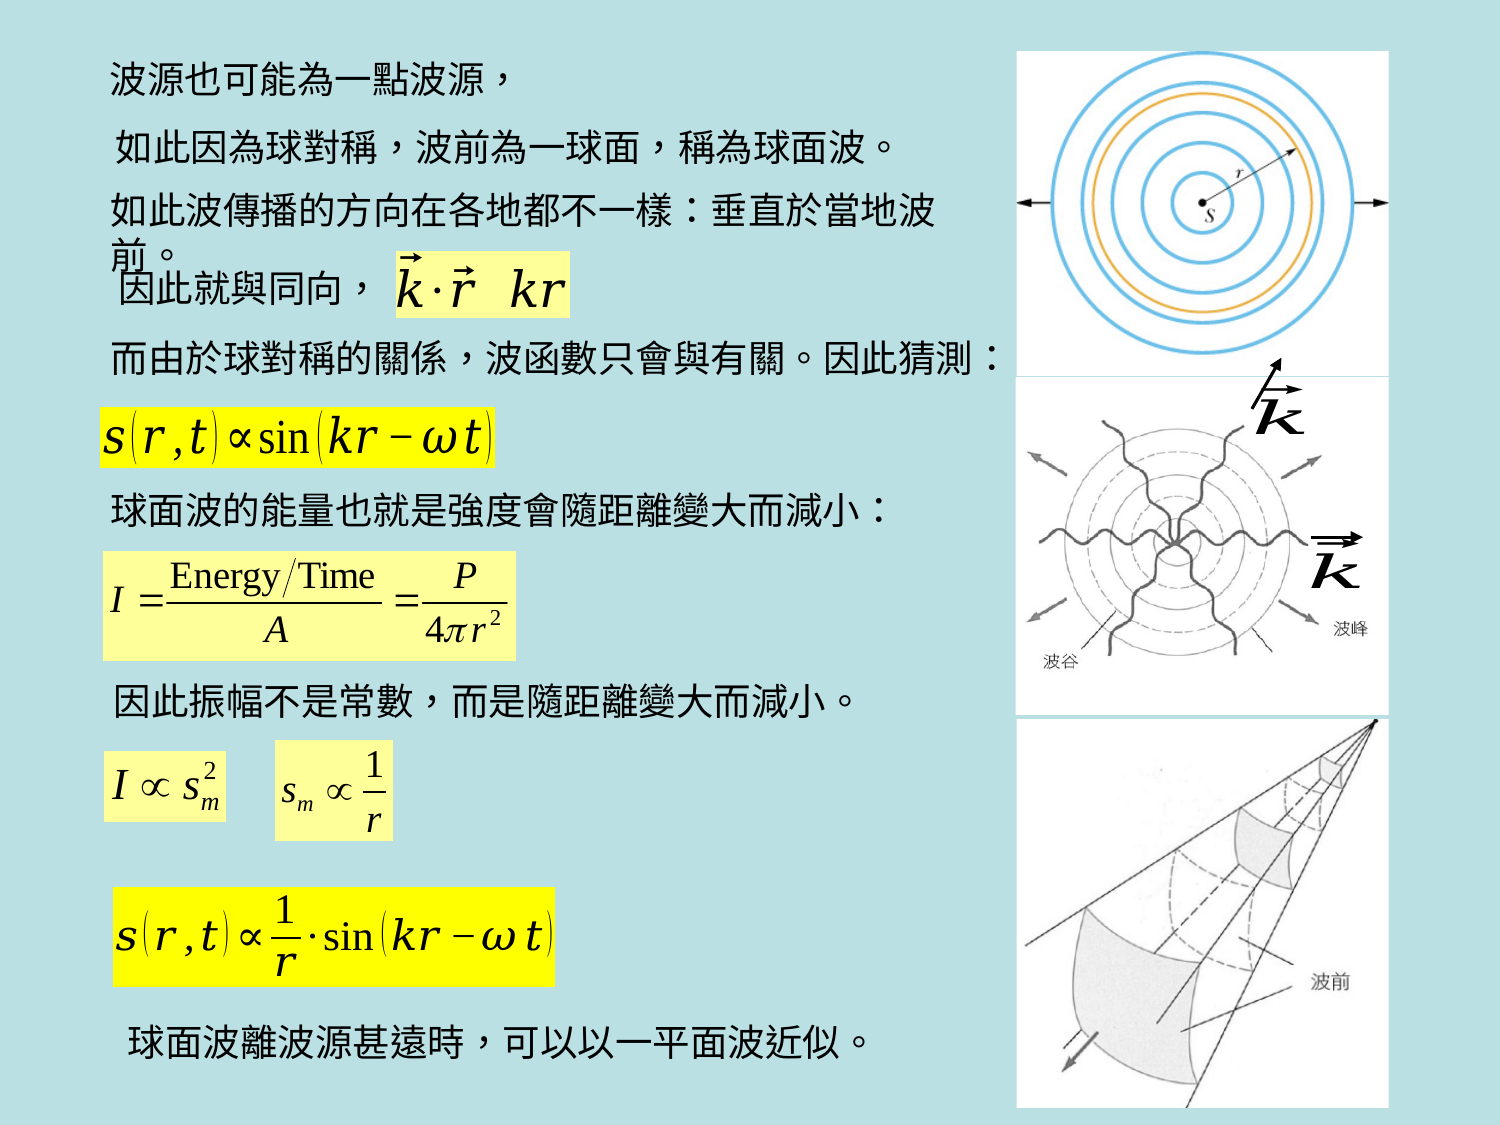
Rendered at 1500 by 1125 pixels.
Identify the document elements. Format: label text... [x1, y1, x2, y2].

picture [1016, 51, 1389, 376]
text_box 球面波離波源甚遠時，可以以一平面波近似。 [112, 1011, 916, 1072]
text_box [102, 550, 517, 662]
text_box 如此因為球對稱，波前為一球面，稱為球面波。 [101, 116, 919, 177]
text_box 因此振幅不是常數，而是隨距離變大而減小。 [98, 670, 879, 731]
picture [1016, 718, 1389, 1108]
text_box 球面波的能量也就是強度會隨距離變大而減小： [95, 479, 1010, 540]
picture [1015, 377, 1389, 715]
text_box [1251, 357, 1282, 410]
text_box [274, 739, 394, 842]
text_box 波源也可能為一點波源， [95, 48, 1017, 109]
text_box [103, 751, 227, 823]
